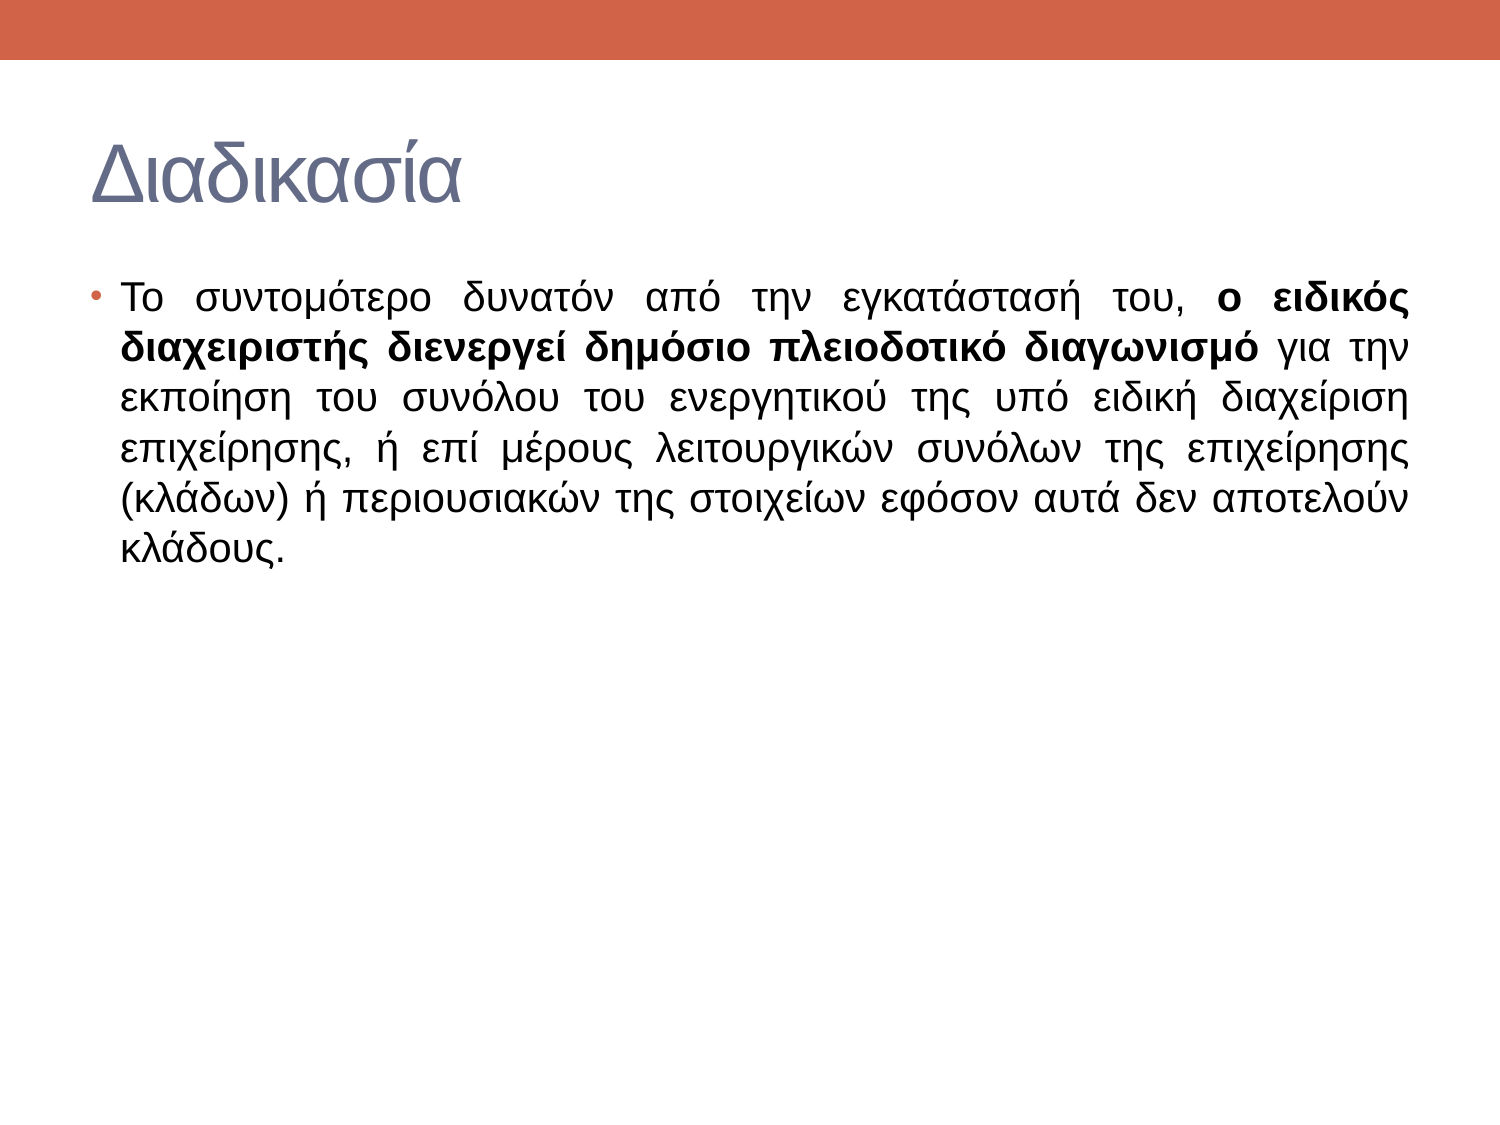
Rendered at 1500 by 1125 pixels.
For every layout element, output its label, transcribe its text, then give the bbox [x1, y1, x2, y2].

list Το συντομότερο δυνατόν από την εγκατάστασή του, ο ειδικός διαχειριστής διενεργεί δημόσιο πλειοδοτικό διαγωνισμό για την εκποίηση του συνόλου του ενεργητικού της υπό ειδική διαχείριση επιχείρησης, ή επί μέρους λειτουργικών συνόλων της επιχείρησης (κλάδων) ή περιουσιακών της στοιχείων εφόσον αυτά δεν αποτελούν κλάδους. [75, 262, 1425, 1063]
title Διαδικασία [75, 87, 1425, 250]
